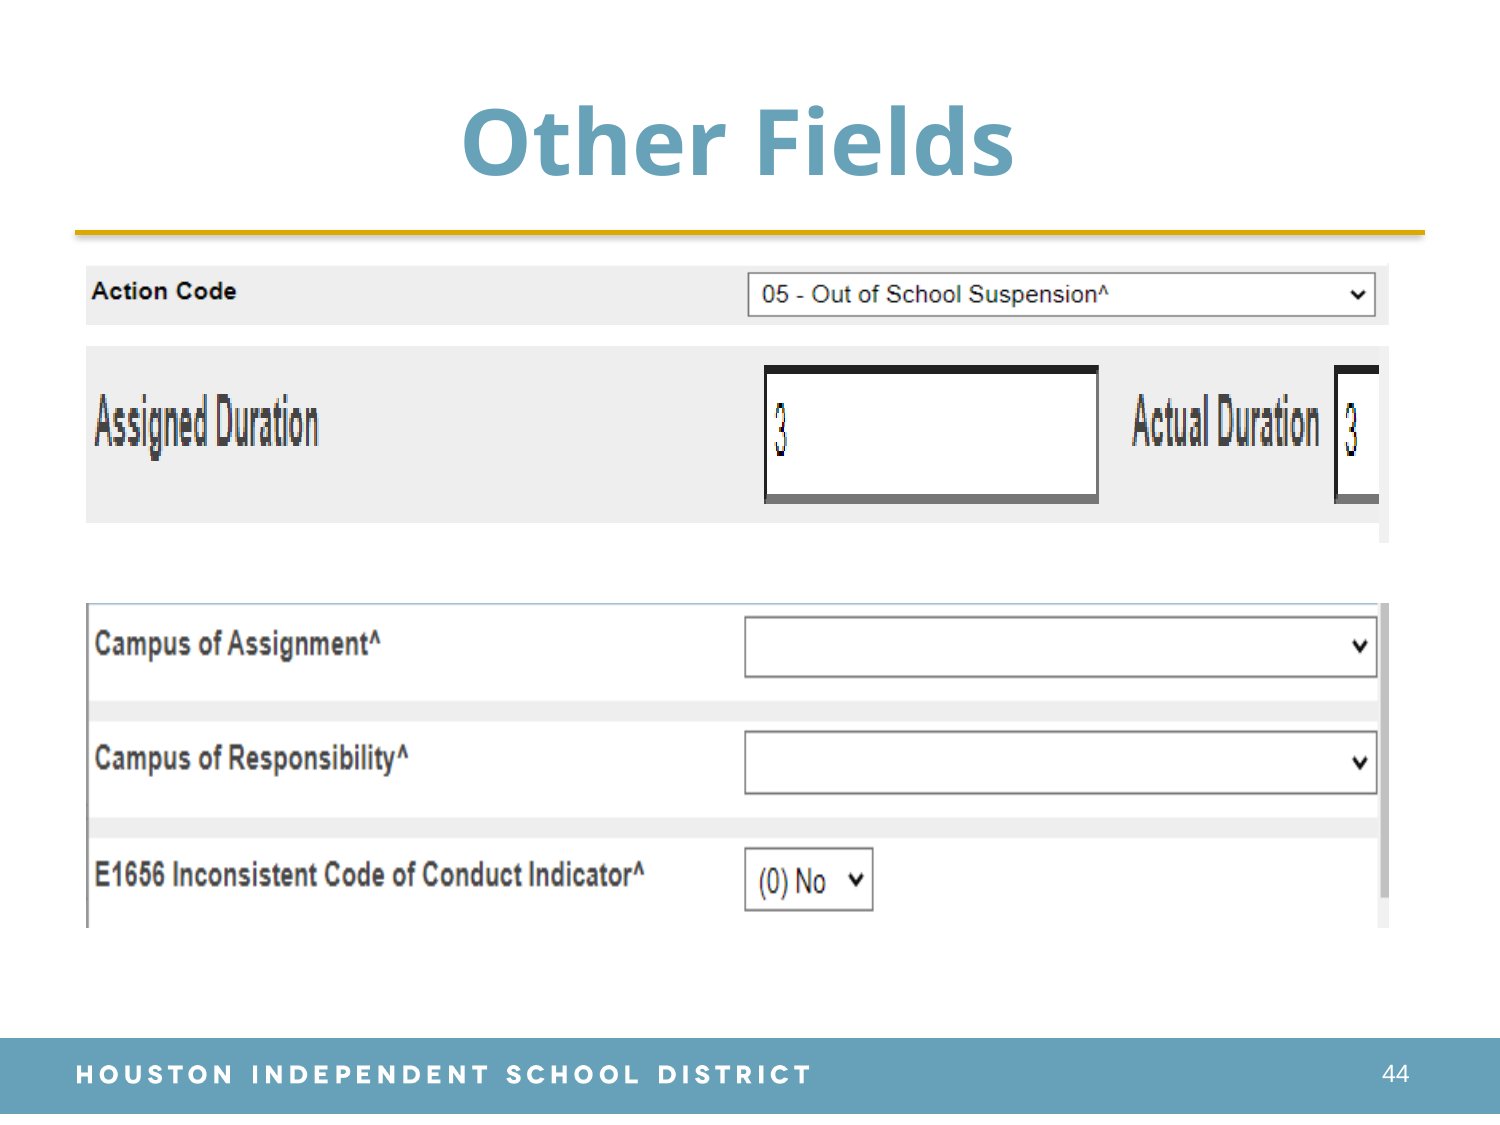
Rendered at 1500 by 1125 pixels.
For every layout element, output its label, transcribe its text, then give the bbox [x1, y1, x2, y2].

picture [86, 263, 1389, 326]
picture [0, 1038, 1500, 1114]
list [86, 346, 1389, 543]
slide_number 44 [1074, 1042, 1425, 1103]
picture [86, 602, 1389, 928]
title Other Fields [75, 45, 1425, 233]
